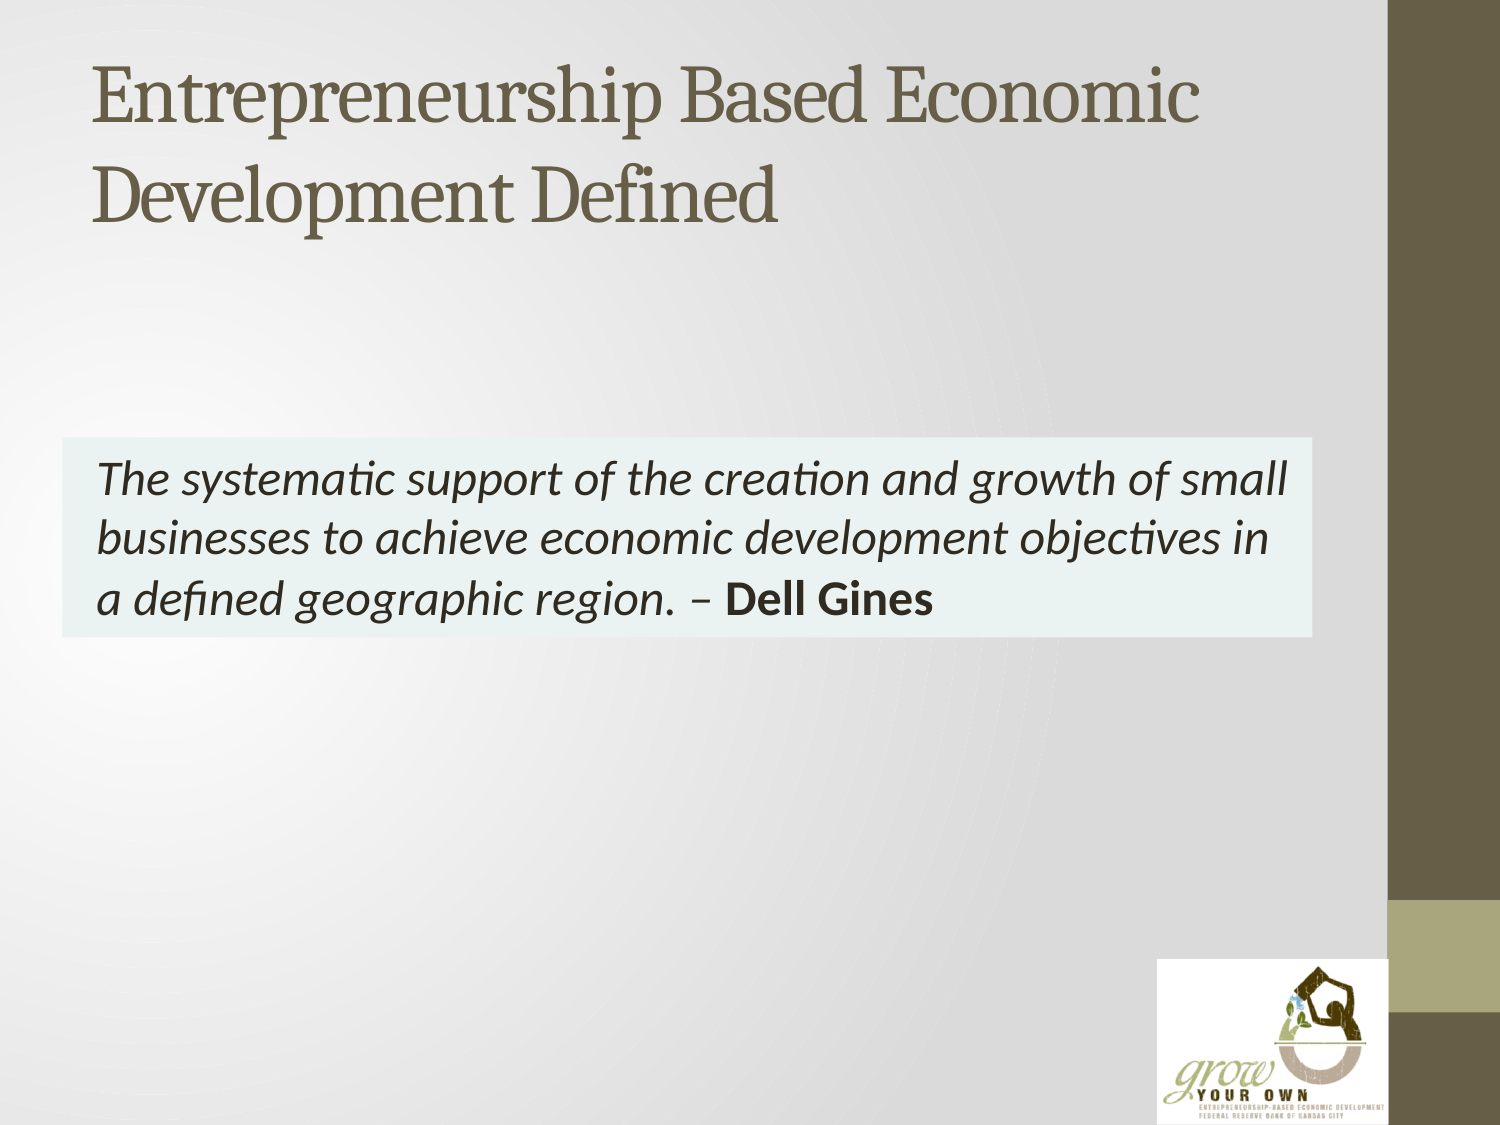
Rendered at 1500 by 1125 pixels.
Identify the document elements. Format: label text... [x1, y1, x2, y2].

list The systematic support of the creation and growth of small businesses to achieve economic development objectives in a defined geographic region. – Dell Gines [62, 437, 1313, 638]
picture [1156, 959, 1391, 1125]
title Entrepreneurship Based Economic Development Defined [75, 45, 1325, 233]
